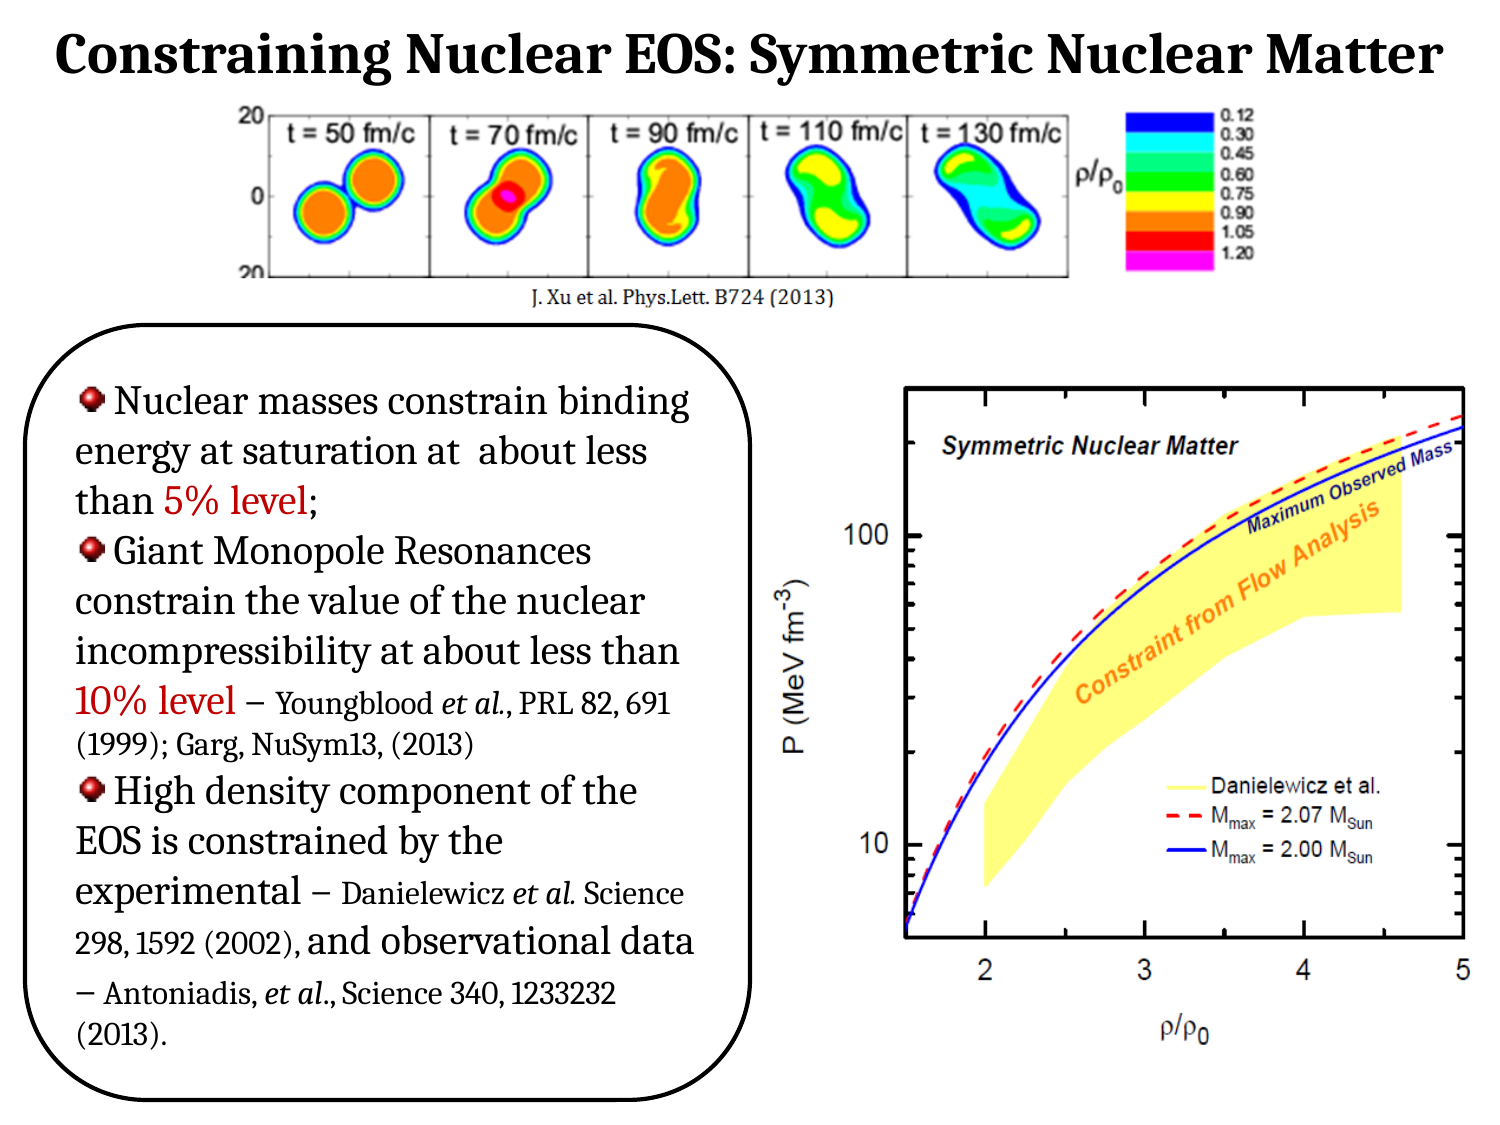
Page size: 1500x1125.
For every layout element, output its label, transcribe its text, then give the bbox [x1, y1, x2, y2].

text_box Nuclear masses constrain binding energy at saturation at about less than 5% level; Giant Monopole Resonances constrain the value of the nuclear incompressibility at about less than 10% level – Youngblood et al., PRL 82, 691 (1999); Garg, NuSym13, (2013) High density component of the EOS is constrained by the experimental – Danielewicz et al. Science 298, 1592 (2002), and observational data – Antoniadis, et al., Science 340, 1233232 (2013). [22, 322, 753, 1103]
picture [763, 362, 1490, 1051]
picture [75, 532, 105, 562]
picture [224, 99, 1263, 313]
text_box Constraining Nuclear EOS: Symmetric Nuclear Matter [0, 0, 1500, 103]
picture [75, 772, 105, 802]
picture [75, 382, 105, 412]
